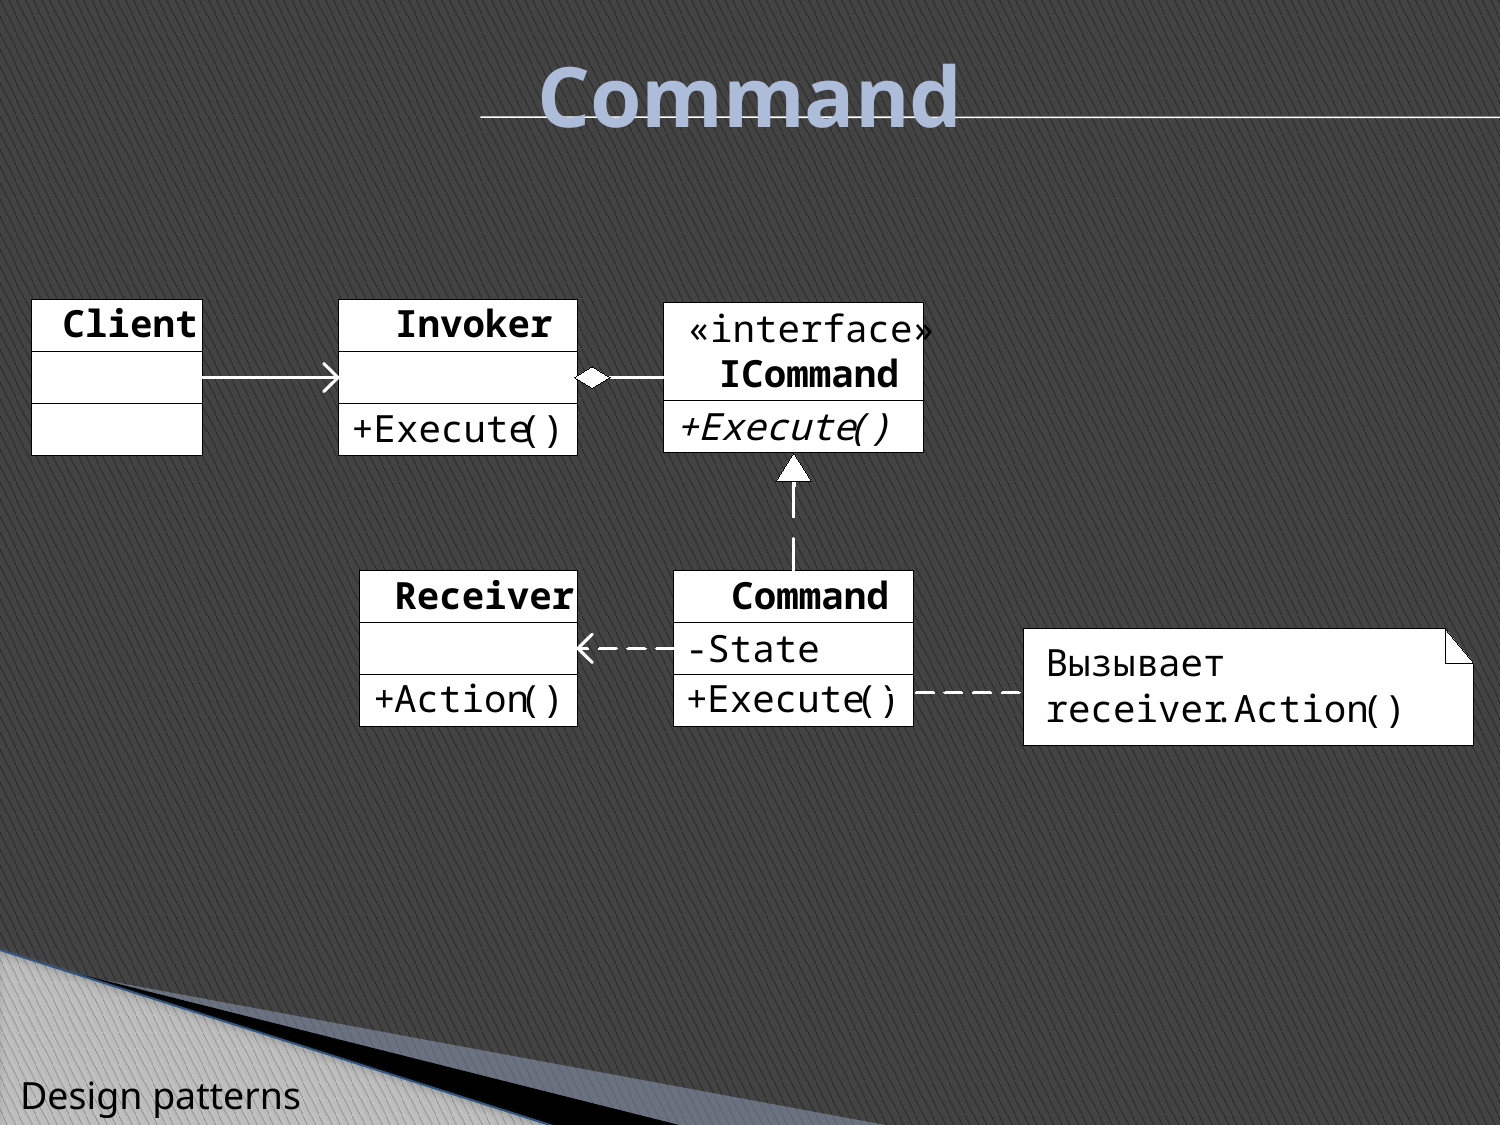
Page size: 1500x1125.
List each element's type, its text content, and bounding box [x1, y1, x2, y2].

text_box Design patterns [5, 1064, 317, 1125]
text_box Command [0, 23, 1500, 164]
text_box Memento [484, 120, 1497, 125]
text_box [30, 298, 1475, 747]
